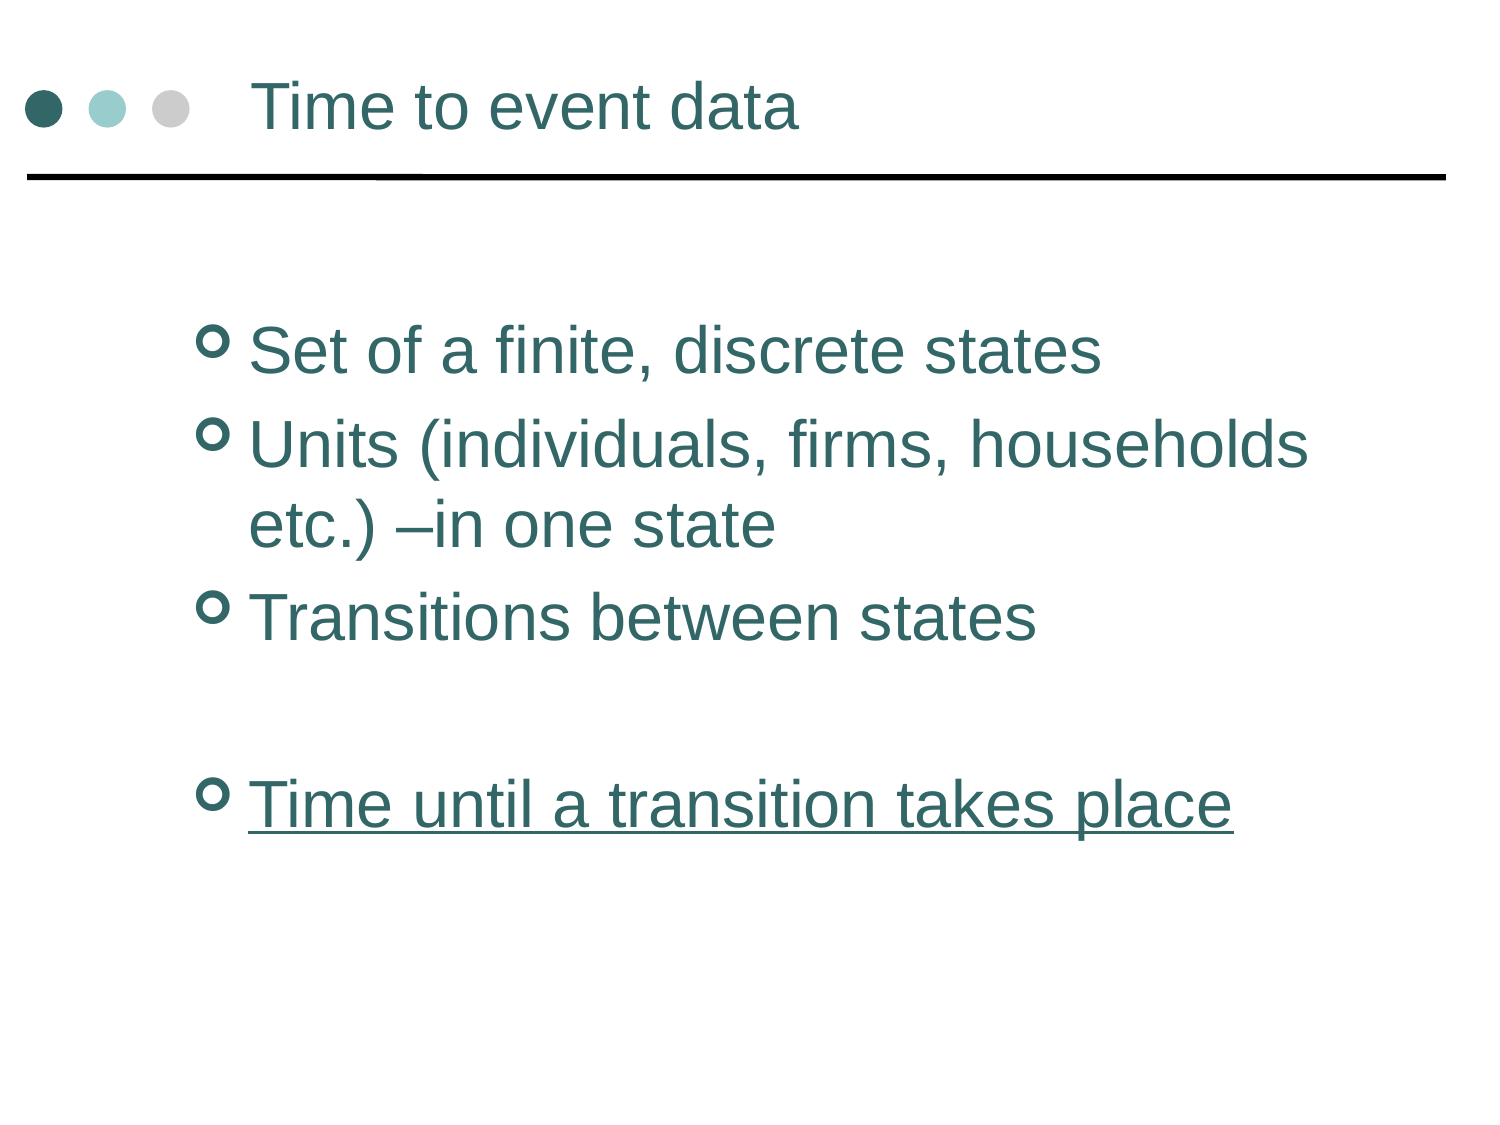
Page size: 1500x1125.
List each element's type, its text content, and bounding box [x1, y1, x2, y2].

list Set of a finite, discrete states Units (individuals, firms, households etc.) –in one state Transitions between states Time until a transition takes place [176, 206, 1447, 1093]
title Time to event data [235, 29, 1447, 178]
